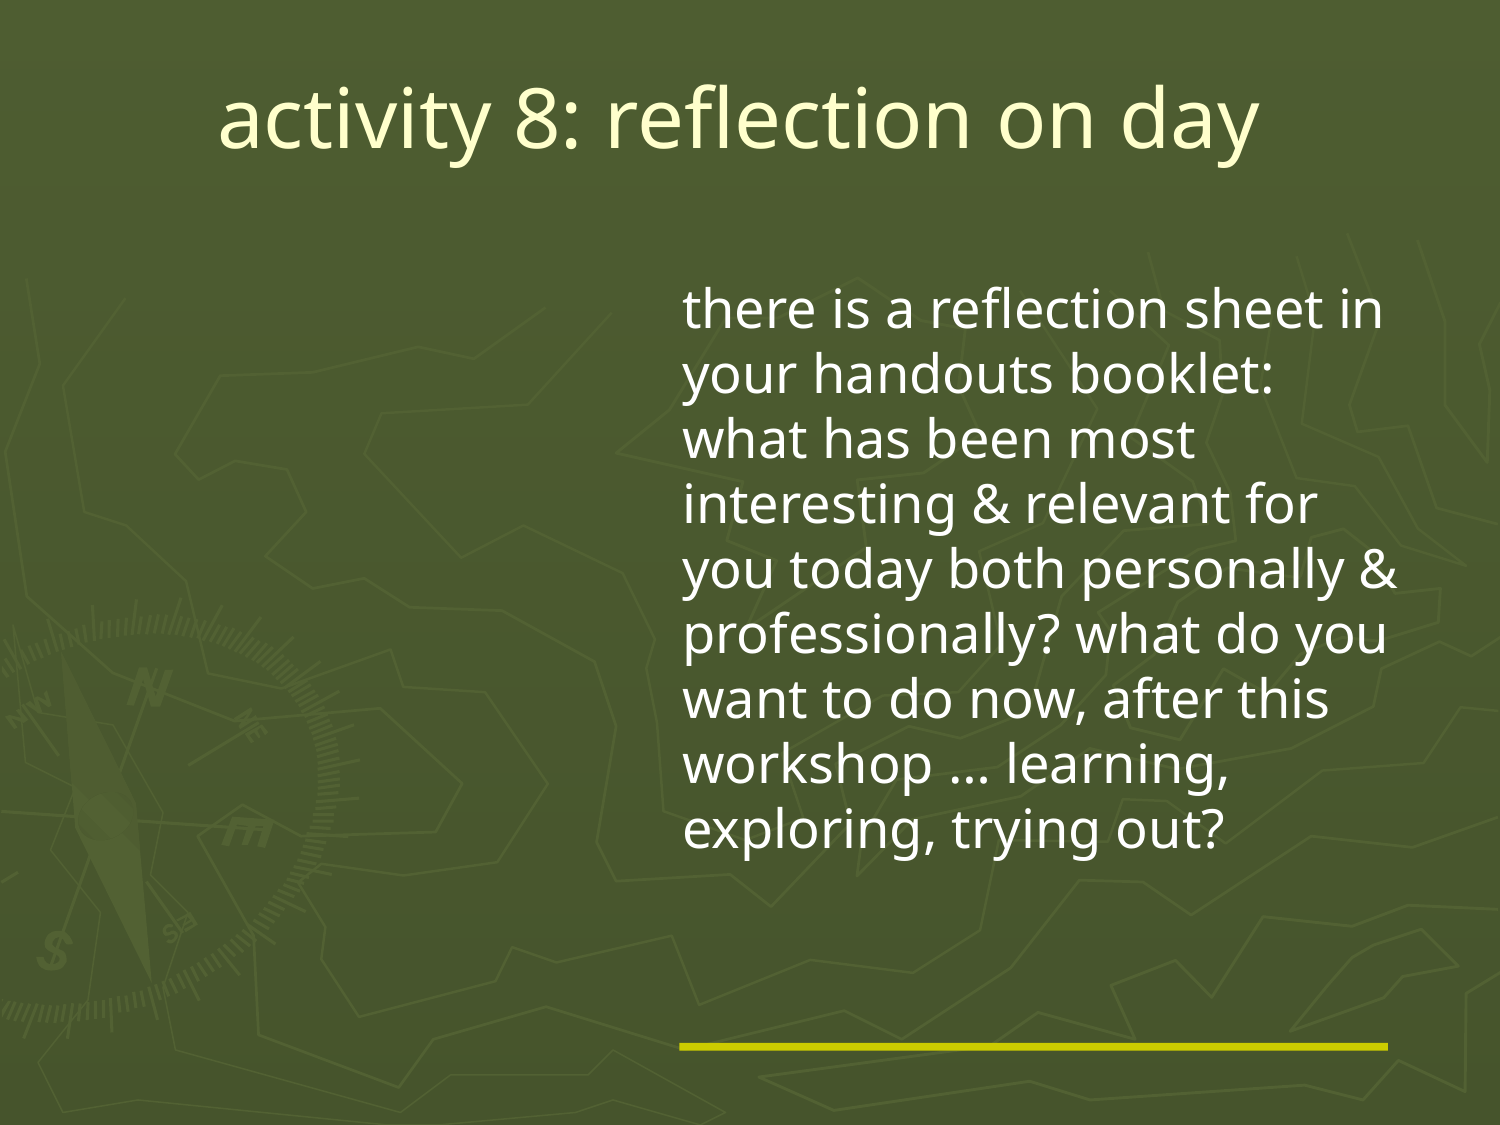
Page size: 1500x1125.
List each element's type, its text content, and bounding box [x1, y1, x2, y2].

title activity 8: reflection on day [29, 56, 1471, 173]
text_box there is a reflection sheet in your handouts booklet: what has been most interesting & relevant for you today both personally & professionally? what do you want to do now, after this workshop … learning, exploring, trying out? [667, 267, 1436, 867]
